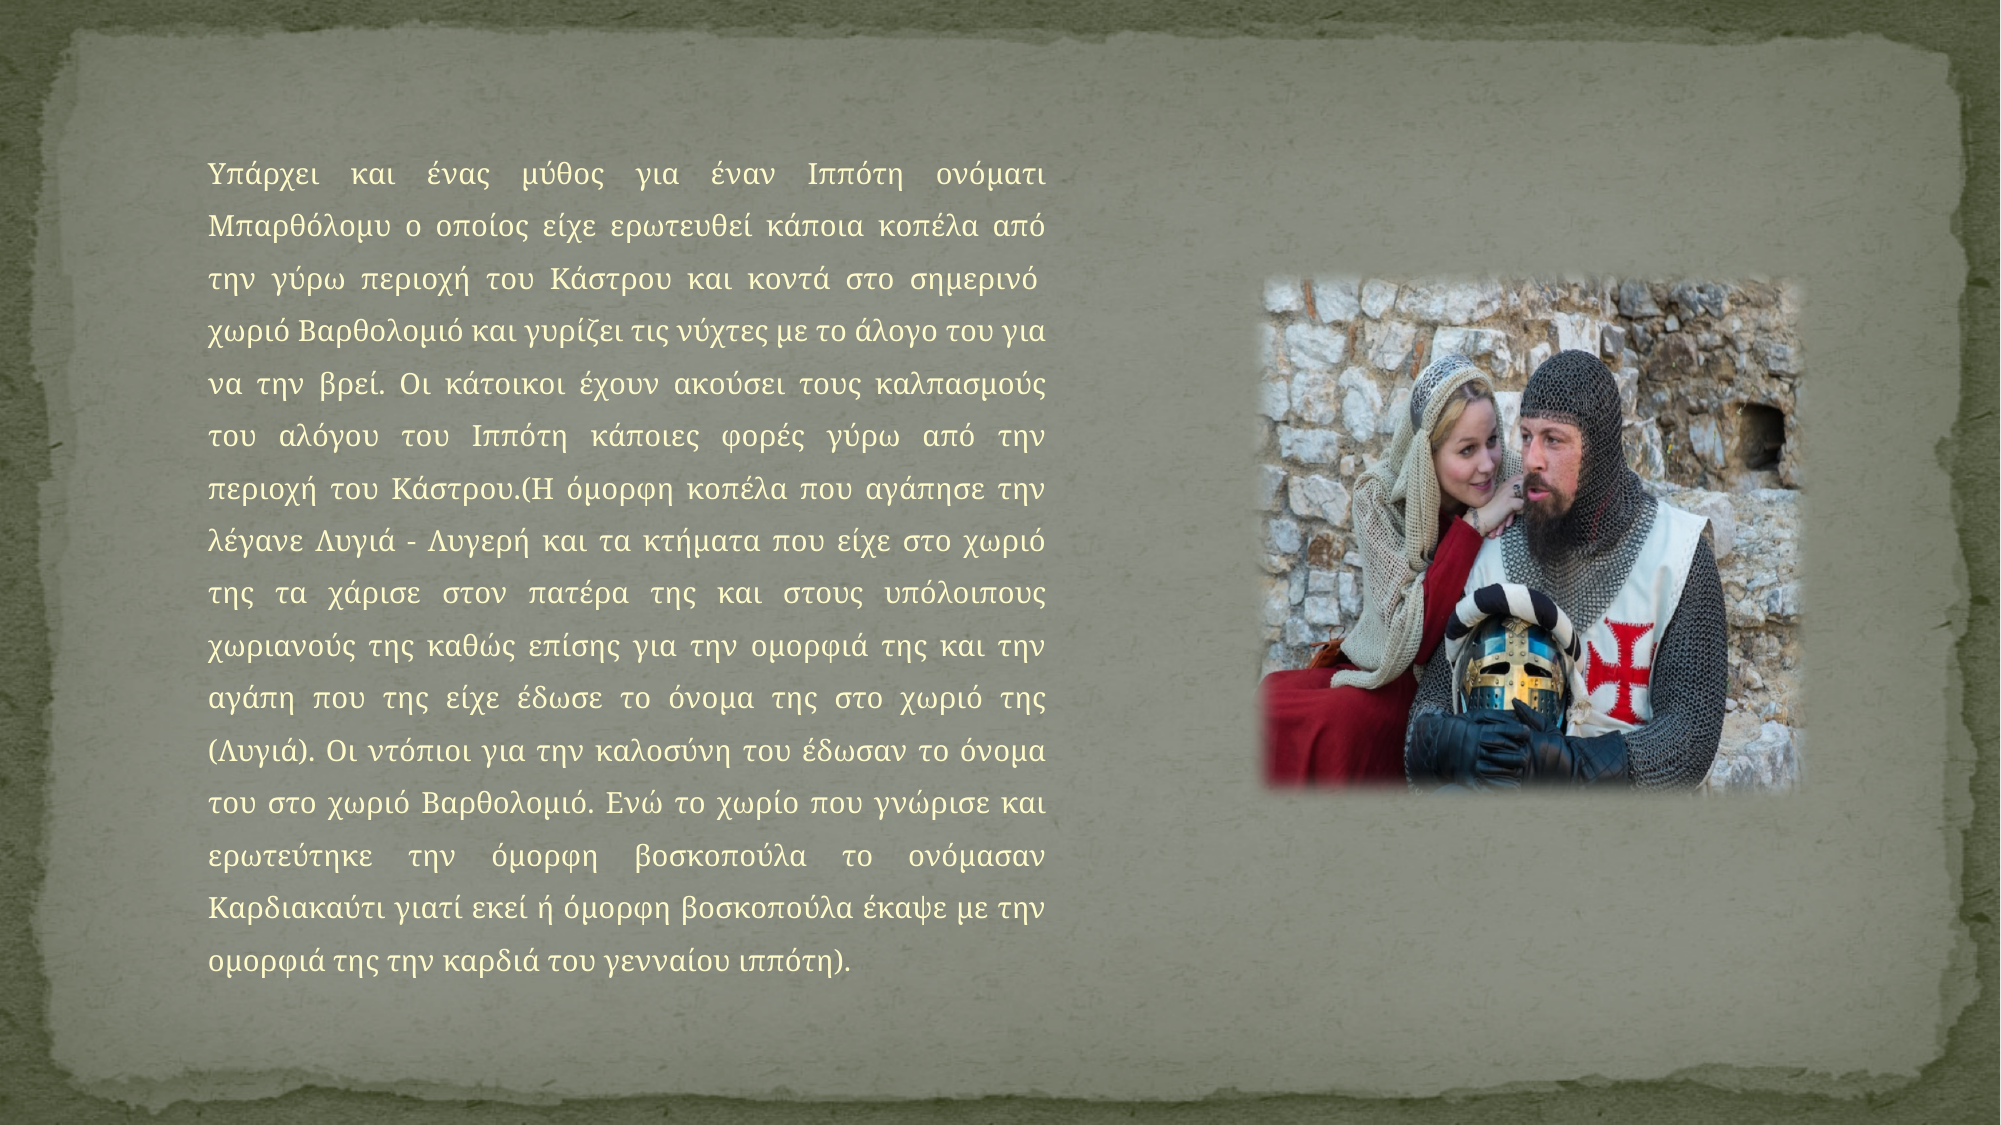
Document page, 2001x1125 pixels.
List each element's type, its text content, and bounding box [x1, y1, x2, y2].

text_box Υπάρχει και ένας μύθος για έναν Ιππότη ονόματι Μπαρθόλομυ ο οποίος είχε ερωτευθεί κάποια κοπέλα από την γύρω περιοχή του Κάστρου και κοντά στο σημερινό χωριό Βαρθολομιό και γυρίζει τις νύχτες με το άλογο του για να την βρεί. Οι κάτοικοι έχουν ακούσει τους καλπασμούς του αλόγου του Ιππότη κάποιες φορές γύρω από την περιοχή του Κάστρου.(Η όμορφη κοπέλα που αγάπησε την λέγανε Λυγιά - Λυγερή και τα κτήματα που είχε στο χωριό της τα χάρισε στον πατέρα της και στους υπόλοιπους χωριανούς της καθώς επίσης για την ομορφιά της και την αγάπη που της είχε έδωσε το όνομα της στο χωριό της (Λυγιά). Οι ντόπιοι για την καλοσύνη του έδωσαν το όνομα του στο χωριό Βαρθολομιό. Ενώ το χωρίο που γνώρισε και ερωτεύτηκε την όμορφη βοσκοπούλα το ονόμασαν Καρδιακαύτι γιατί εκεί ή όμορφη βοσκοπούλα έκαψε με την ομορφιά της την καρδιά του γενναίου ιππότη). [192, 130, 1062, 985]
picture [1249, 267, 1815, 804]
